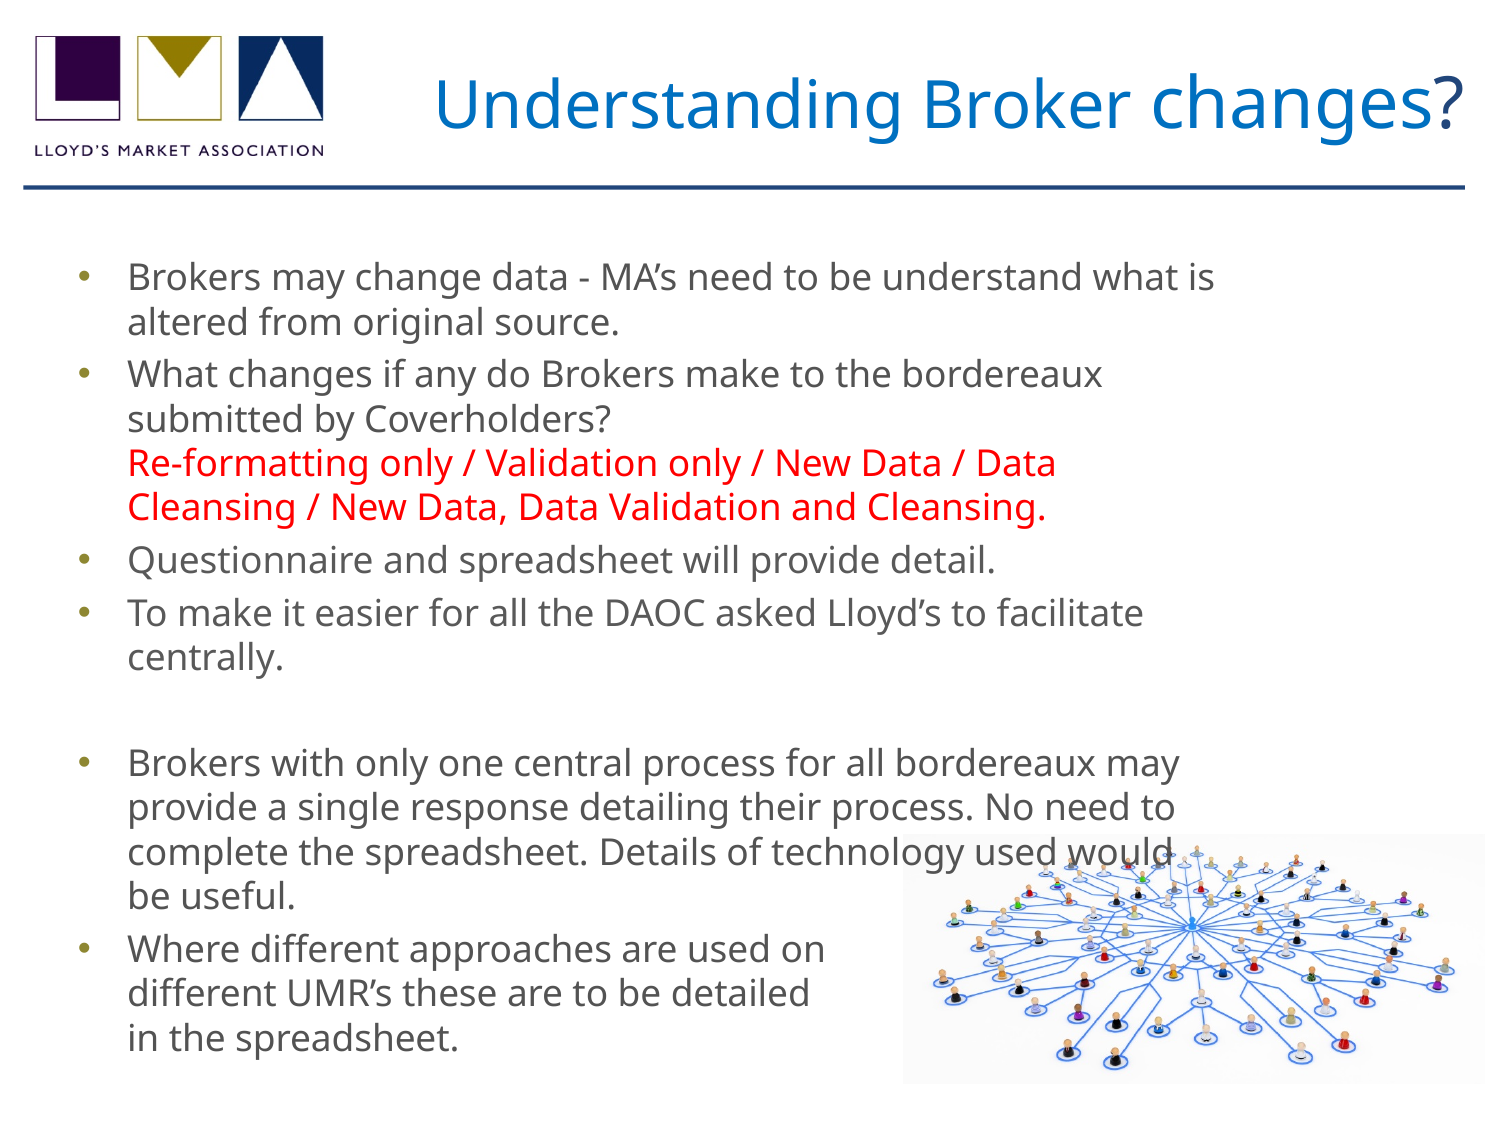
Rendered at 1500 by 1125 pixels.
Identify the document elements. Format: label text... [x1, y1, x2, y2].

picture [23, 23, 340, 156]
title Understanding Broker changes? [407, 34, 1466, 165]
list Brokers may change data - MA’s need to be understand what is altered from original source. What changes if any do Brokers make to the bordereaux submitted by Coverholders? Re-formatting only / Validation only / New Data / Data Cleansing / New Data, Data Validation and Cleansing. Questionnaire and spreadsheet will provide detail. To make it easier for all the DAOC asked Lloyd’s to facilitate centrally. Brokers with only one central process for all bordereaux may provide a single response detailing their process. No need to complete the spreadsheet. Details of technology used would be useful. Where different approaches are used on different UMR’s these are to be detailed in the spreadsheet. [69, 245, 1235, 1067]
picture [903, 833, 1485, 1084]
